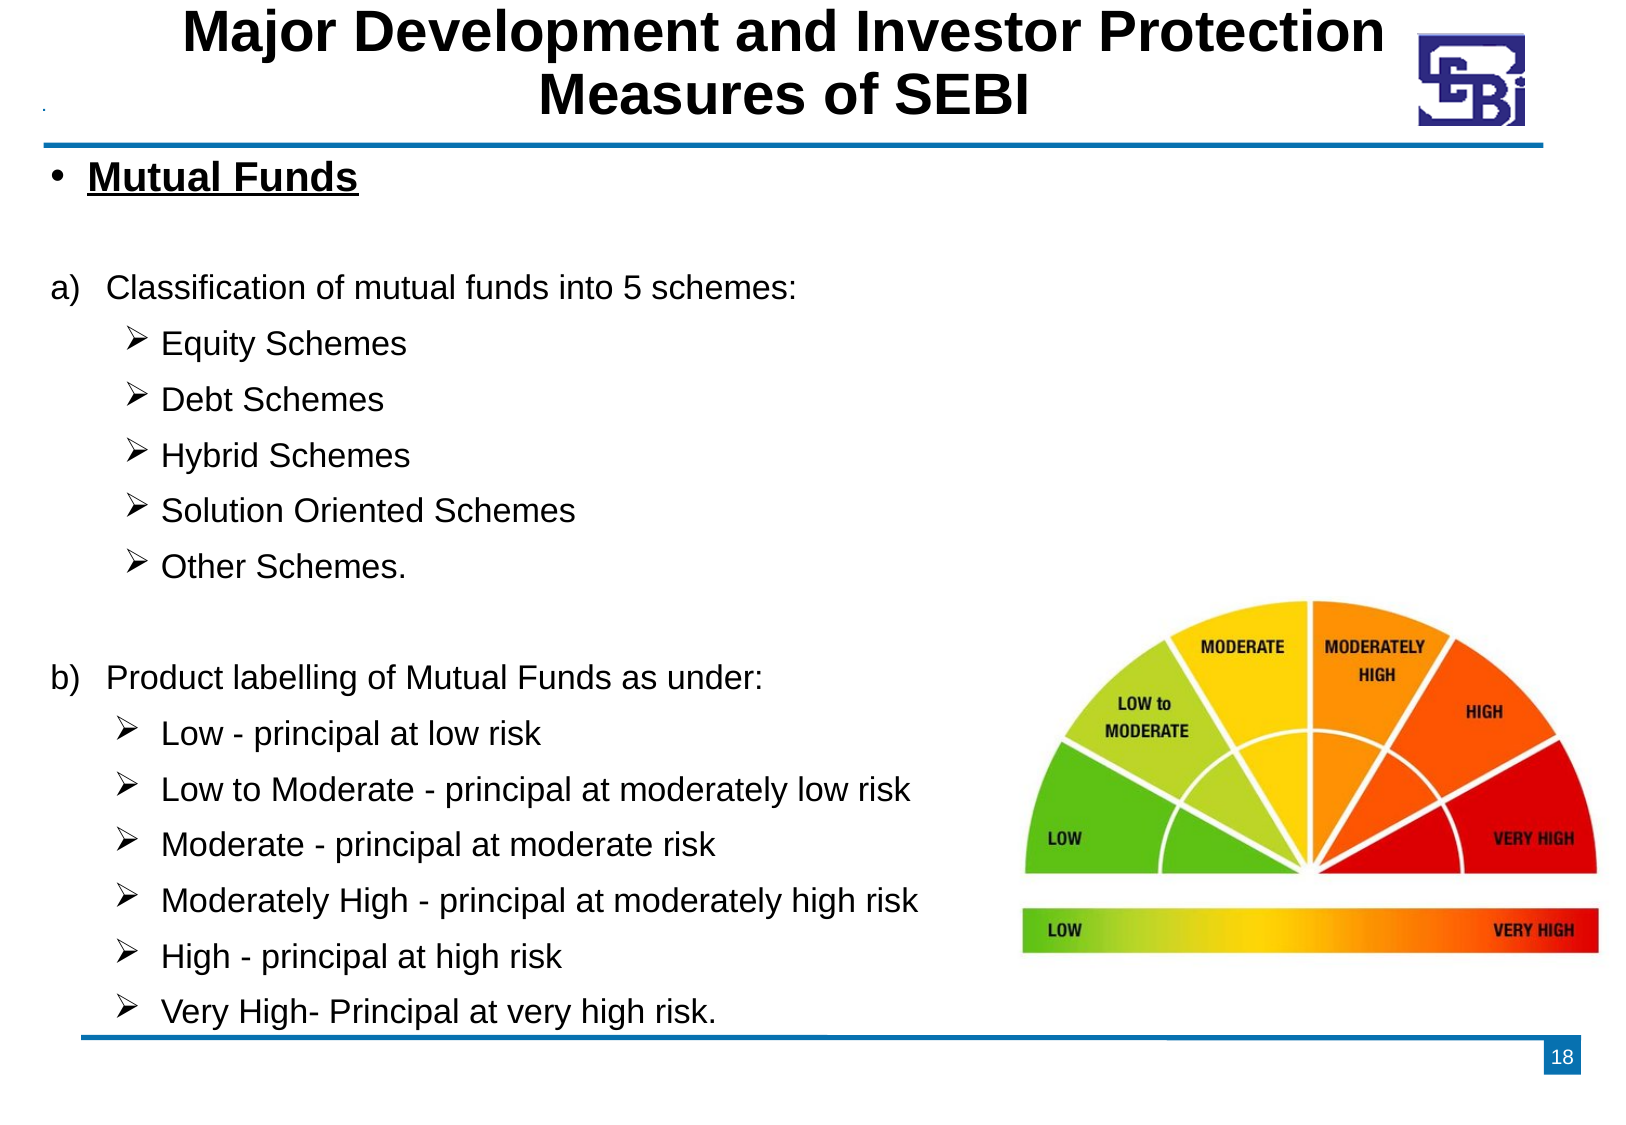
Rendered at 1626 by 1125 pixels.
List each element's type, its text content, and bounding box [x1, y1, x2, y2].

text_box 18 [1543, 1037, 1581, 1075]
title Major Development and Investor Protection Measures of SEBI [50, 20, 1520, 109]
list Mutual Funds Classification of mutual funds into 5 schemes: Equity Schemes Debt Schemes Hybrid Schemes Solution Oriented Schemes Other Schemes. Product labelling of Mutual Funds as under: Low - principal at low risk Low to Moderate - principal at moderately low risk Moderate - principal at moderate risk Moderately High - principal at moderately high risk High - principal at high risk Very High- Principal at very high risk. [50, 155, 1544, 1038]
picture [1416, 32, 1525, 126]
picture [981, 596, 1625, 987]
